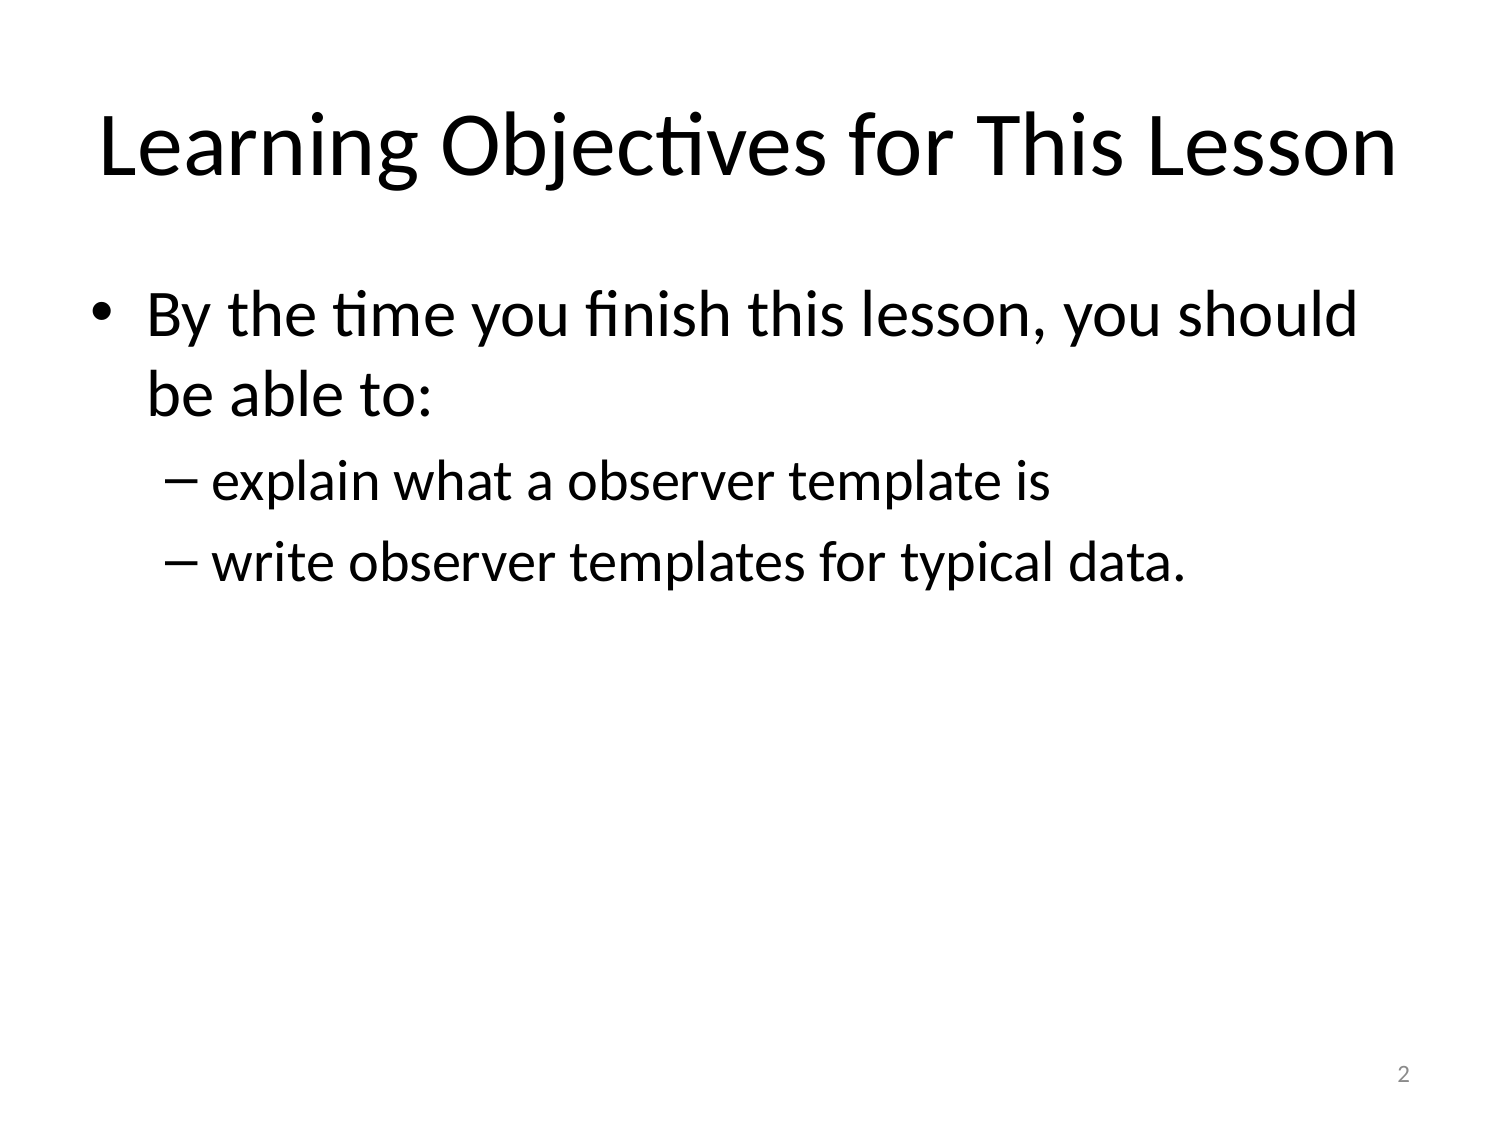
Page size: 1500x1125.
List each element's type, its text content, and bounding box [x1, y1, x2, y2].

slide_number 2 [1074, 1042, 1425, 1103]
list By the time you finish this lesson, you should be able to: explain what a observer template is write observer templates for typical data. [75, 262, 1425, 1005]
title Learning Objectives for This Lesson [75, 45, 1425, 233]
